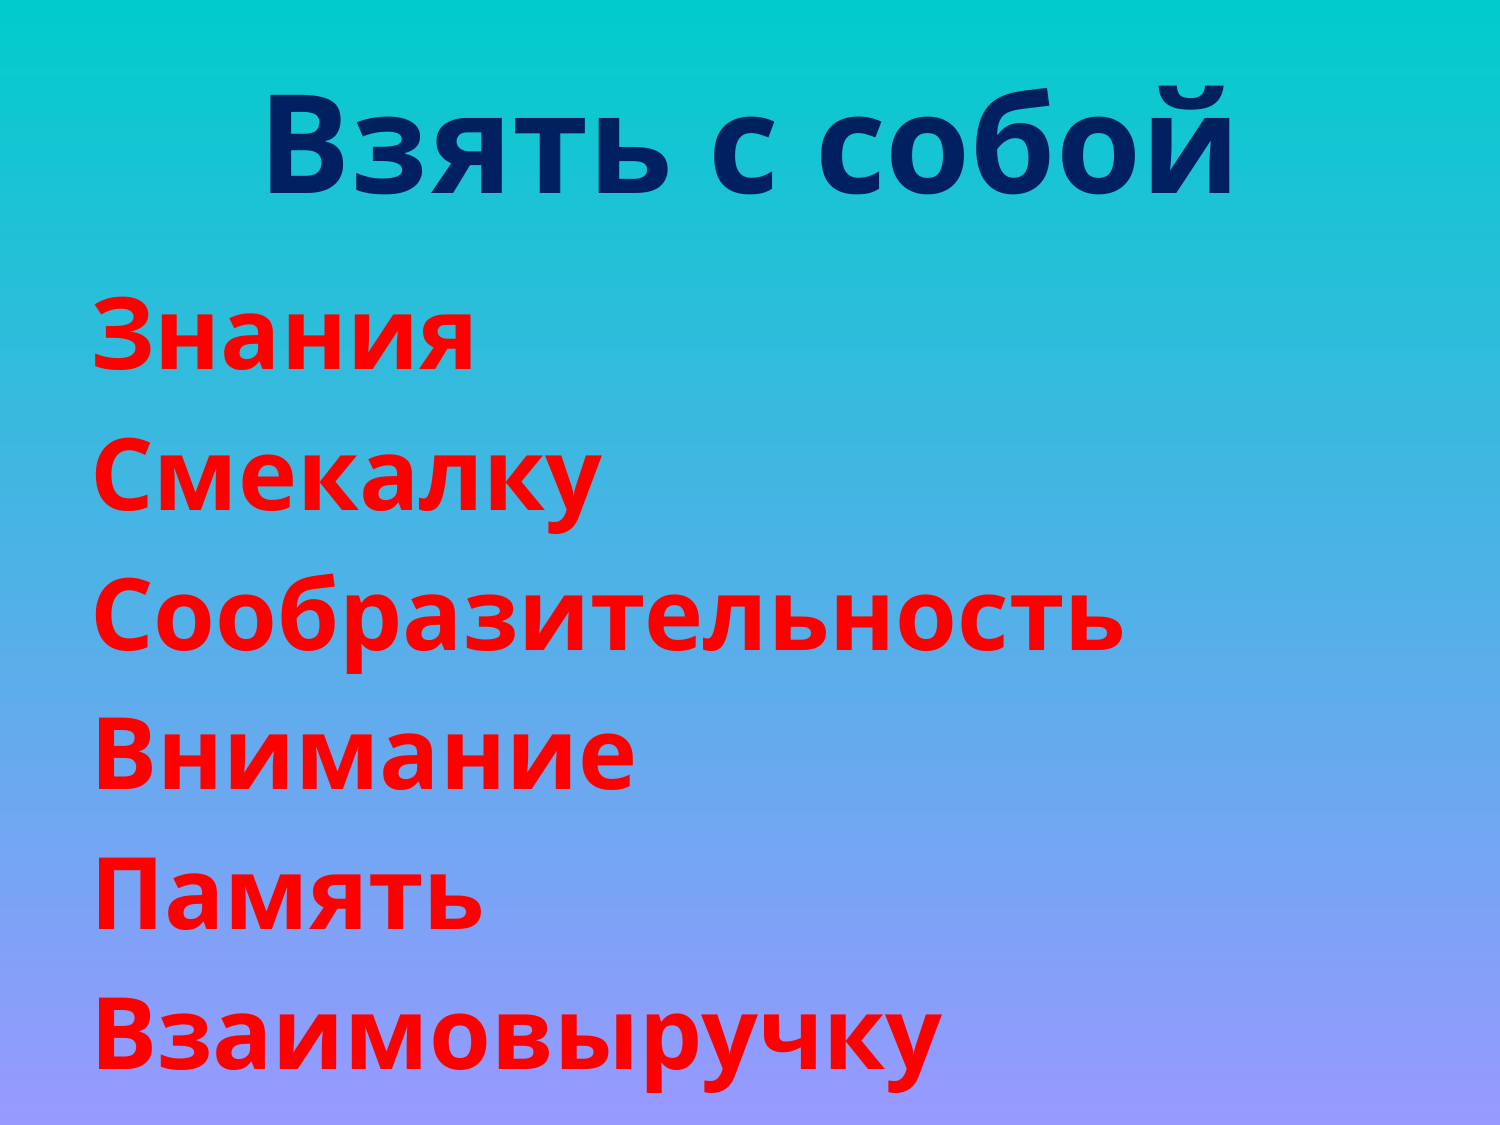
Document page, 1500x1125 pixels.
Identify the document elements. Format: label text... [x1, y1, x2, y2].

list Знания Смекалку Сообразительность Внимание Память Взаимовыручку [75, 262, 1425, 1005]
title Взять с собой [75, 45, 1425, 233]
